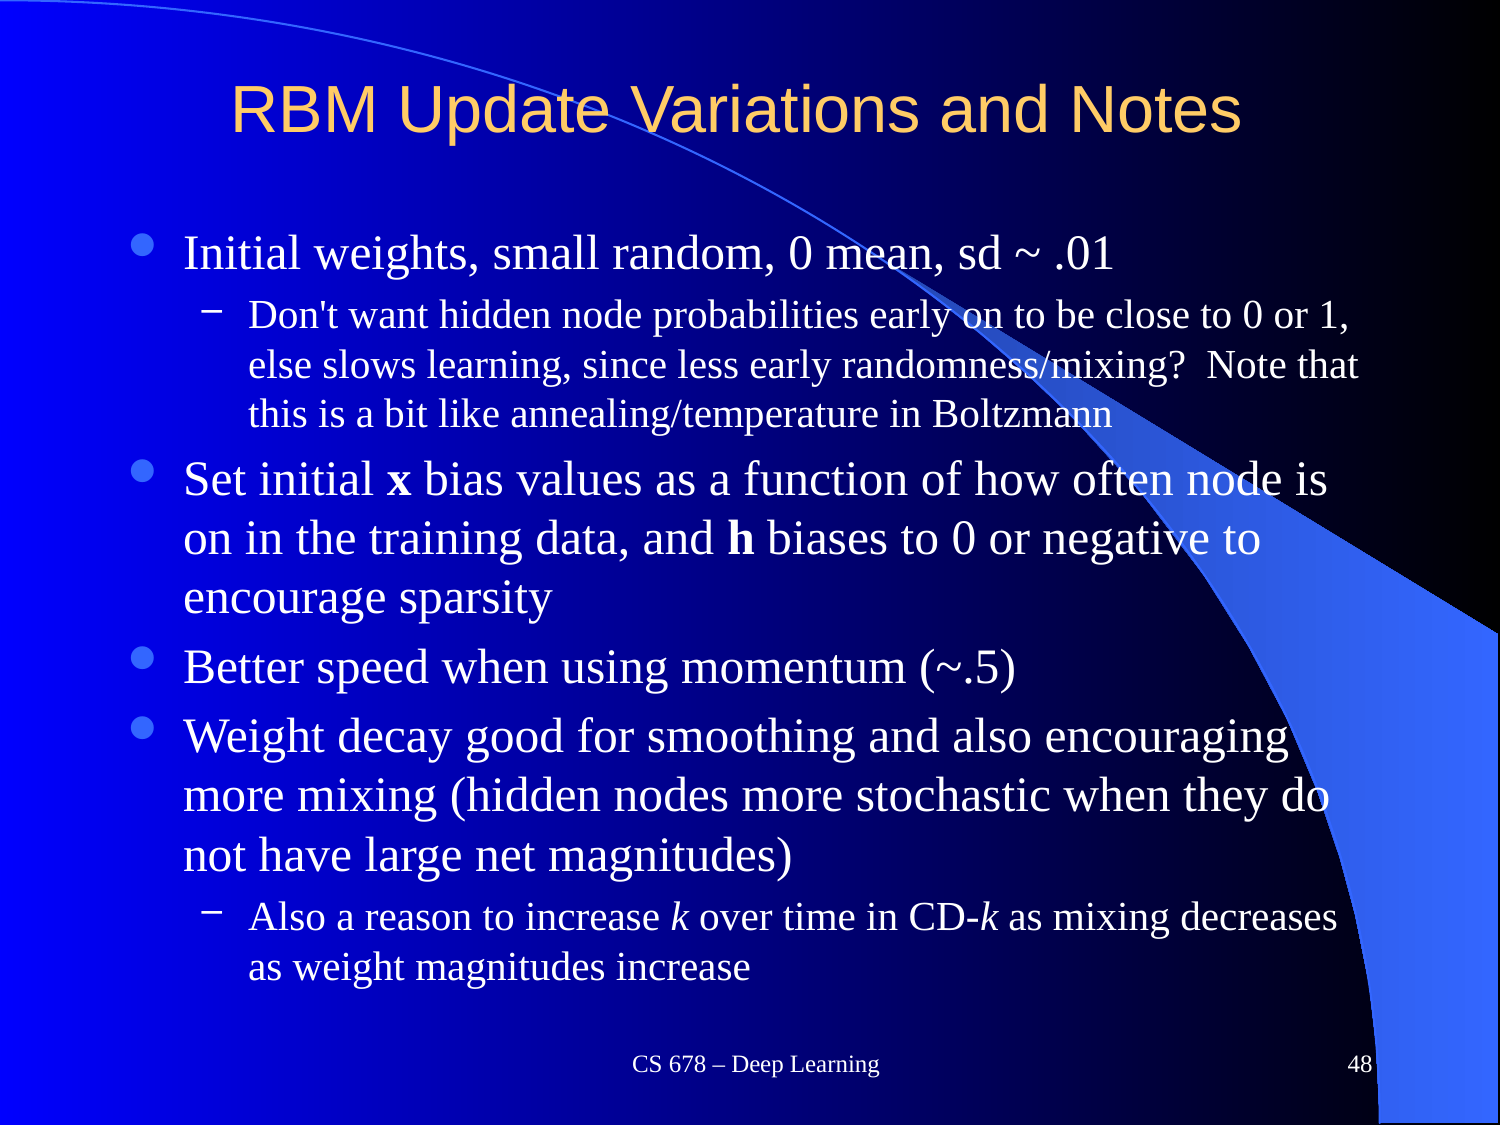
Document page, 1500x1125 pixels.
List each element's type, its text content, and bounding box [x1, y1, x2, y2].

slide_number 48 [1074, 1024, 1388, 1101]
footer CS 678 – Deep Learning [474, 1024, 1038, 1101]
list Initial weights, small random, 0 mean, sd ~ .01 Don't want hidden node probabilities early on to be close to 0 or 1, else slows learning, since less early randomness/mixing? Note that this is a bit like annealing/temperature in Boltzmann Set initial x bias values as a function of how often node is on in the training data, and h biases to 0 or negative to encourage sparsity Better speed when using momentum (~.5) Weight decay good for smoothing and also encouraging more mixing (hidden nodes more stochastic when they do not have large net magnitudes) Also a reason to increase k over time in CD-k as mixing decreases as weight magnitudes increase [112, 212, 1388, 1001]
title RBM Update Variations and Notes [99, 37, 1376, 176]
